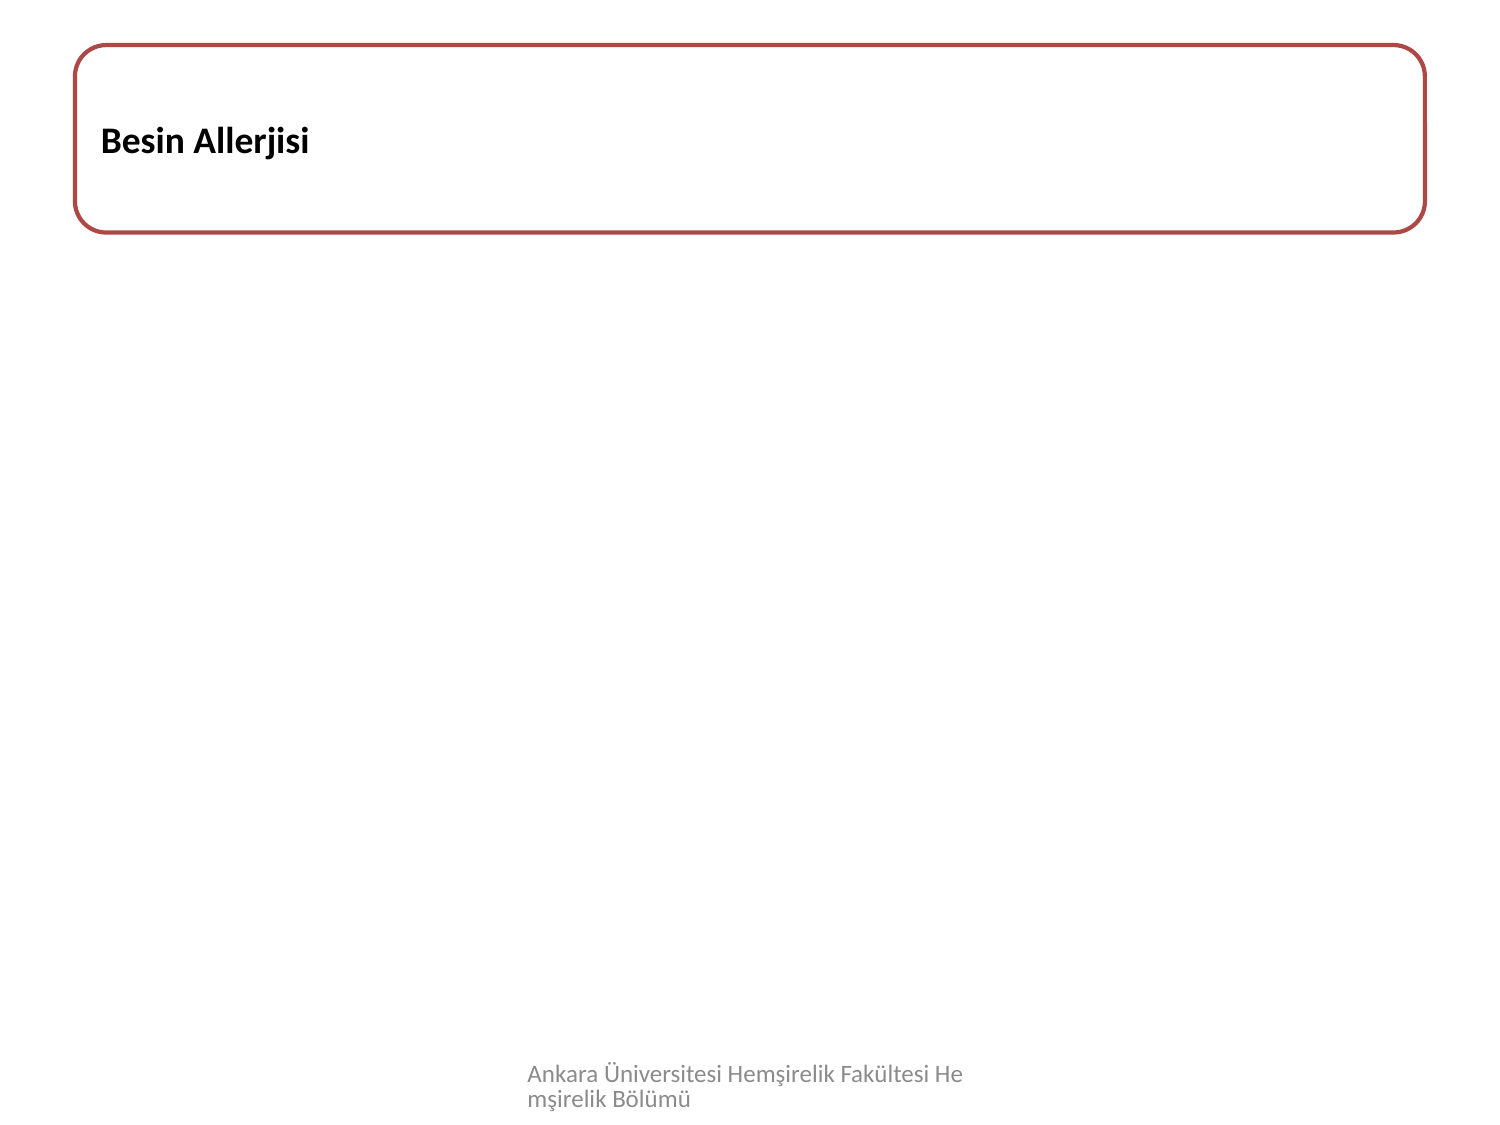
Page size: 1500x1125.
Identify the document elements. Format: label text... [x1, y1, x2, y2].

footer Ankara Üniversitesi Hemşirelik Fakültesi Hemşirelik Bölümü [512, 1042, 988, 1103]
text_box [74, 44, 1426, 233]
